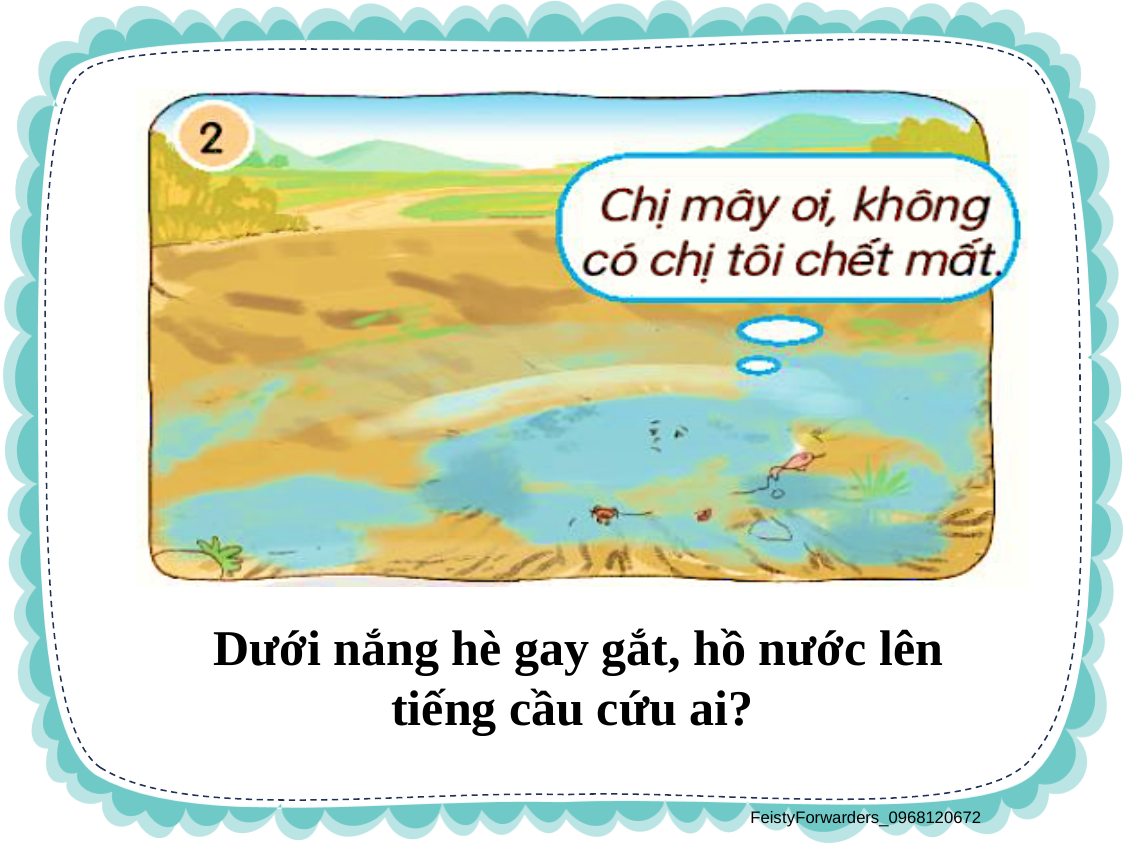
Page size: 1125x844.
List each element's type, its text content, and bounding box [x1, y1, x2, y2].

text_box Dưới nắng hè gay gắt, hồ nước lên tiếng cầu cứu ai? [155, 630, 1002, 721]
picture [0, 0, 1125, 844]
